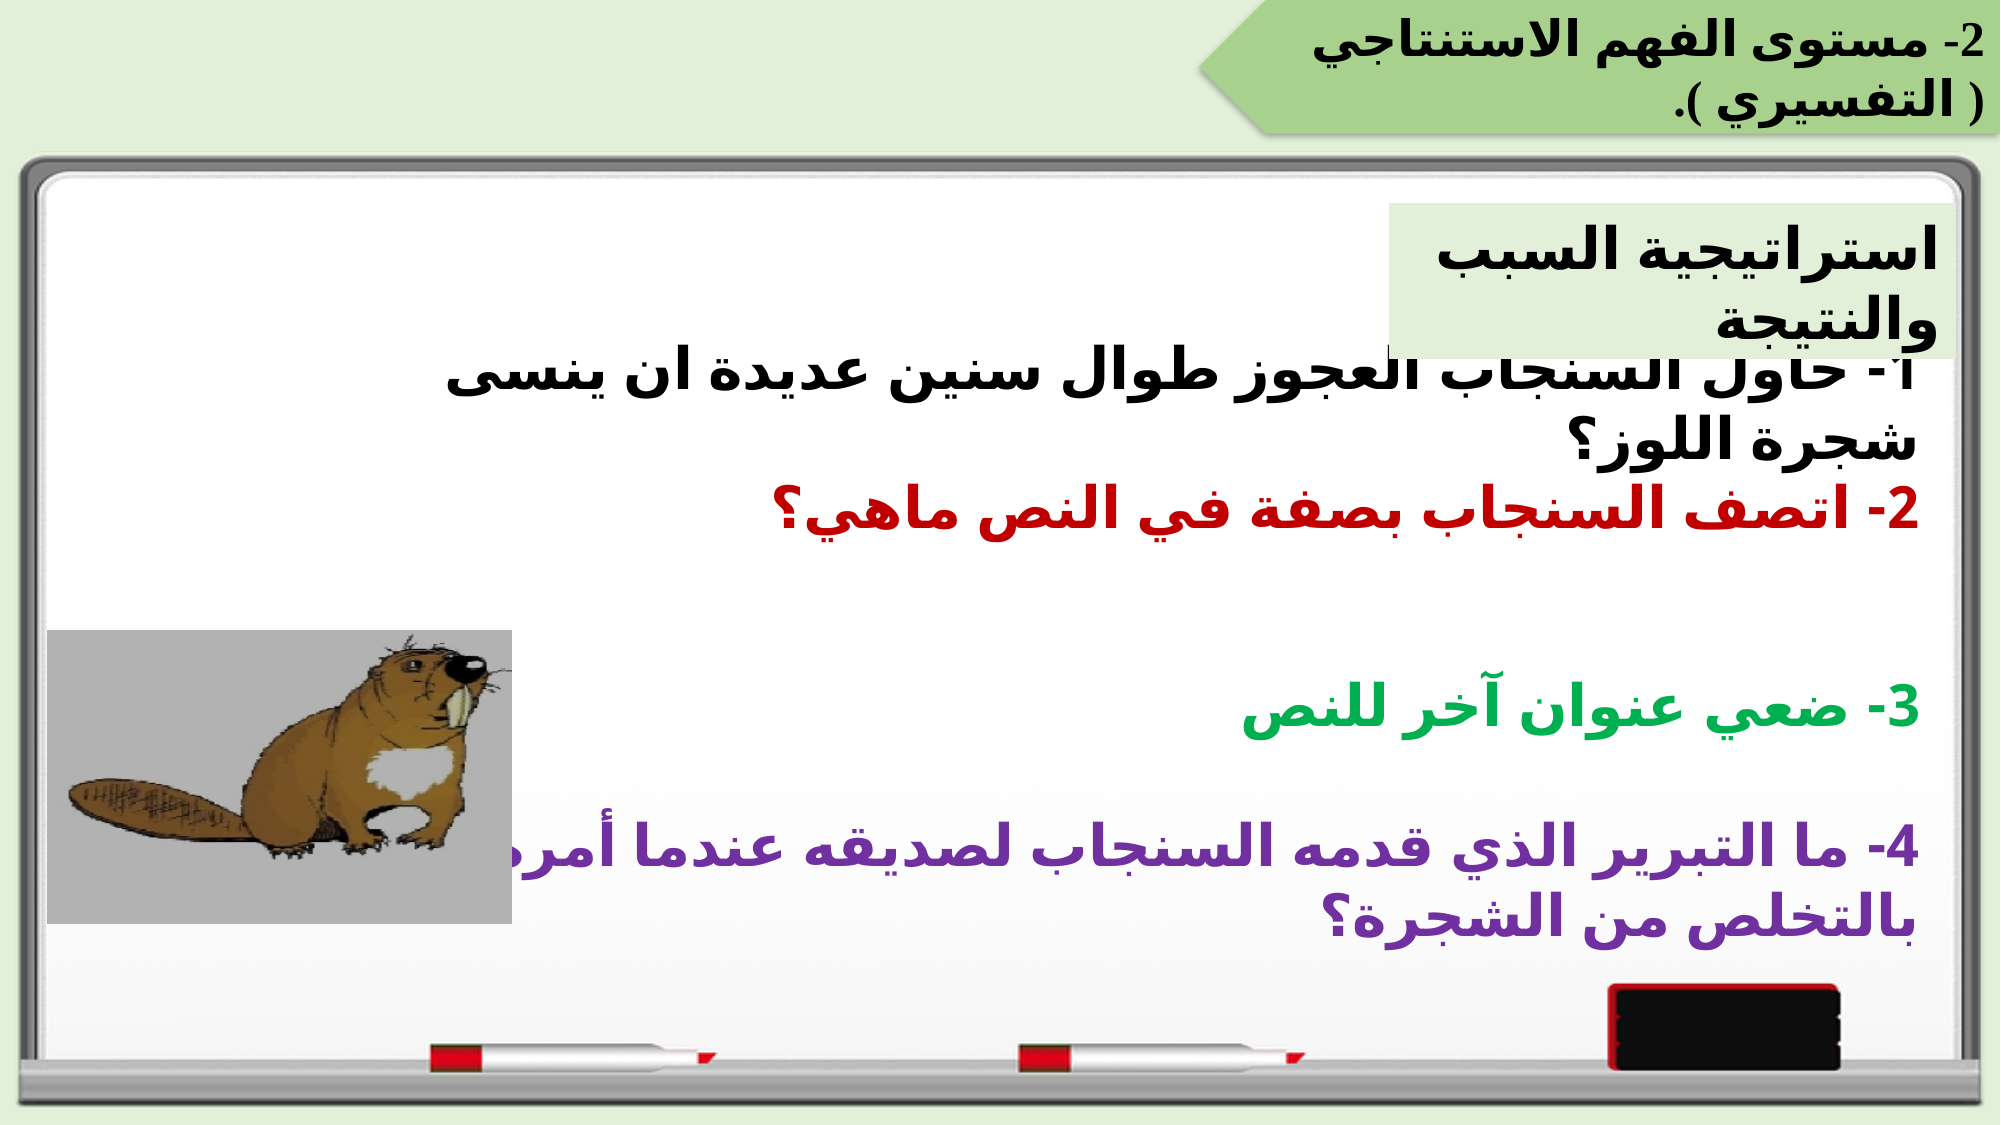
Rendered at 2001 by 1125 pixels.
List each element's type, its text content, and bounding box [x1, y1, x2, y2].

text_box 2- مستوى الفهم الاستنتاجي ( التفسيري ). [1197, 0, 2000, 135]
picture [12, 150, 1988, 1111]
